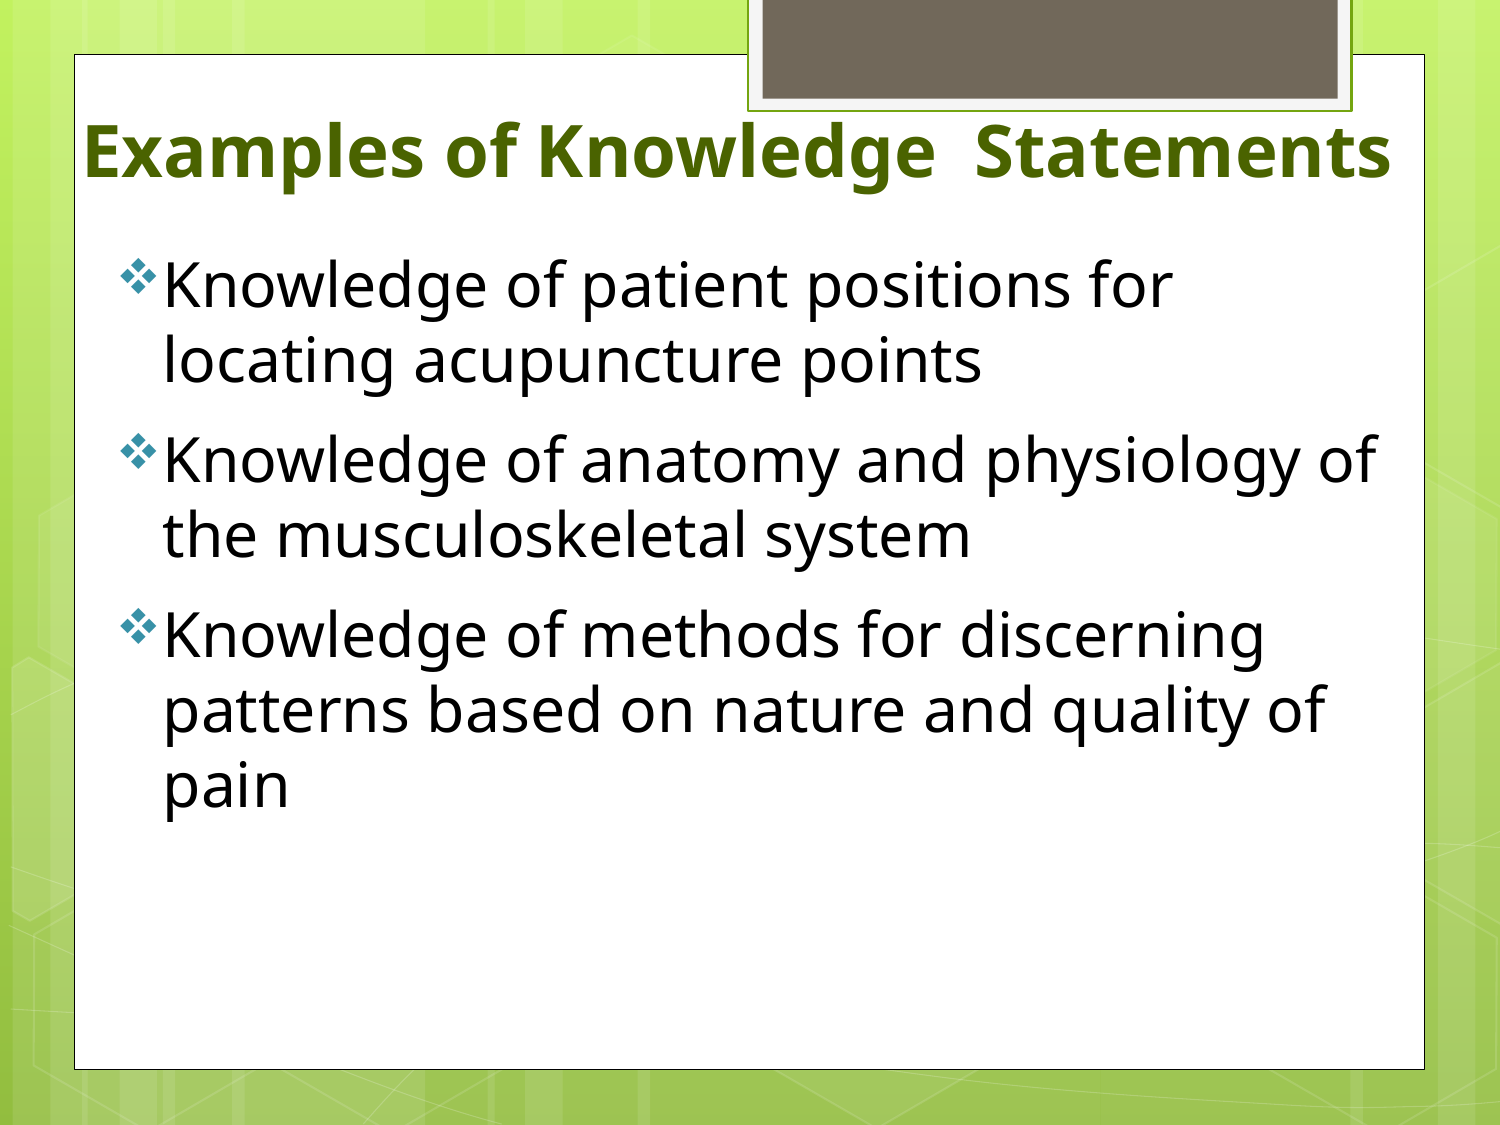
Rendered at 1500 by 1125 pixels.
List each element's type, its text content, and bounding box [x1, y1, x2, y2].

list Knowledge of patient positions for locating acupuncture points Knowledge of anatomy and physiology of the musculoskeletal system Knowledge of methods for discerning patterns based on nature and quality of pain [87, 237, 1400, 950]
title Examples of Knowledge Statements [62, 75, 1413, 200]
